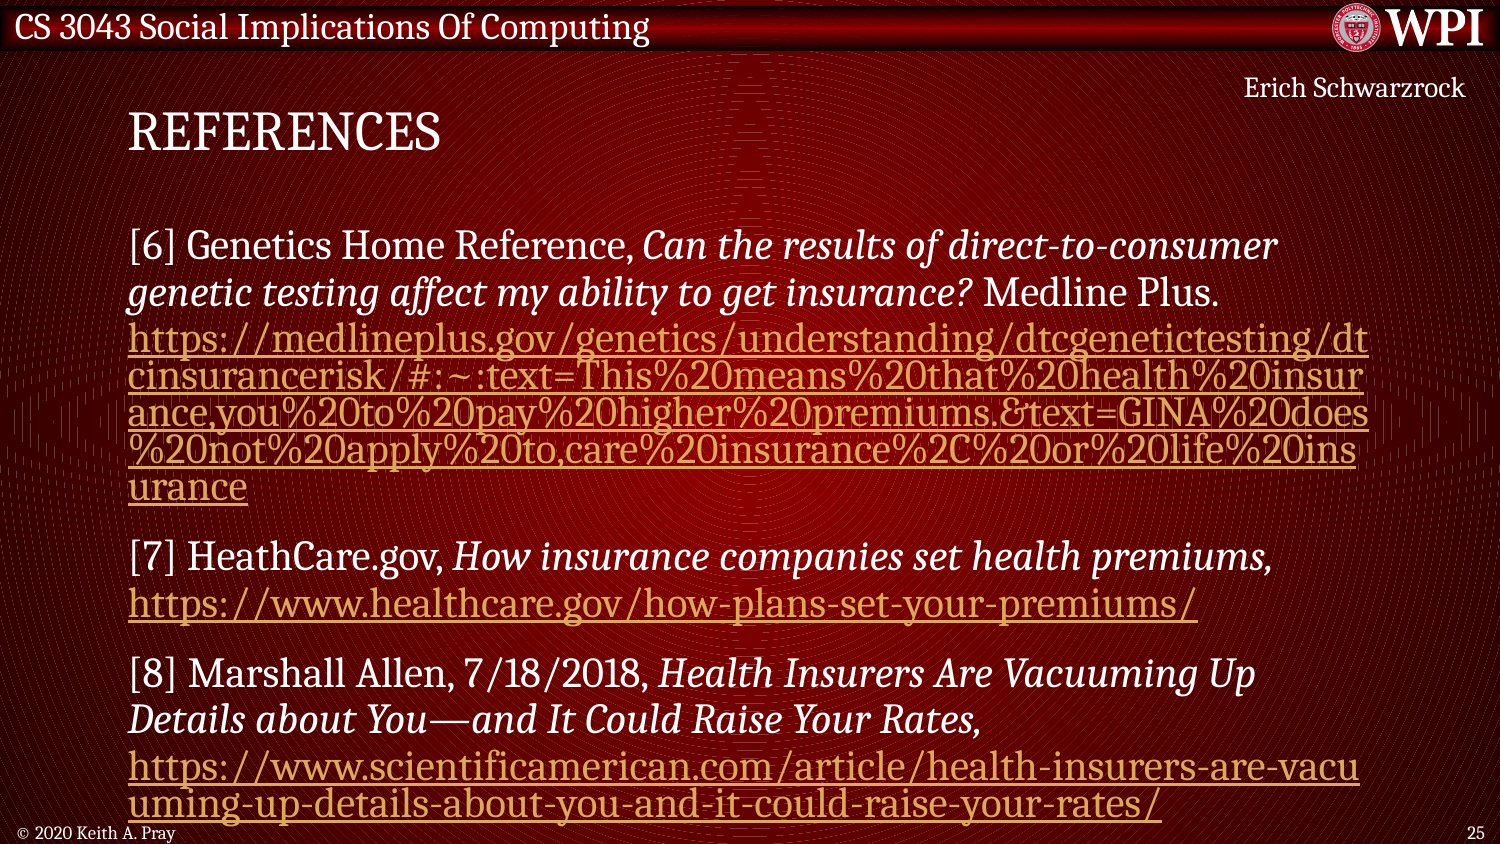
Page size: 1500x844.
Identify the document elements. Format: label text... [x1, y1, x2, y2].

slide_number 25 [1397, 819, 1500, 844]
footer © 2020 Keith A. Pray [0, 819, 913, 844]
list [6] Genetics Home Reference, Can the results of direct-to-consumer genetic testing affect my ability to get insurance? Medline Plus. https://medlineplus.gov/genetics/understanding/dtcgenetictesting/dtcinsurancerisk/#:~:text=This%20means%20that%20health%20insurance,you%20to%20pay%20higher%20premiums.&text=GINA%20does%20not%20apply%20to,care%20insurance%2C%20or%20life%20insurance [7] HeathCare.gov, How insurance companies set health premiums, https://www.healthcare.gov/how-plans-set-your-premiums/ [8] Marshall Allen, 7/18/2018, Health Insurers Are Vacuuming Up Details about You—and It Could Raise Your Rates, https://www.scientificamerican.com/article/health-insurers-are-vacuuming-up-details-about-you-and-it-could-raise-your-rates/ [9] Charles Duhigg, 2/16/2012, How Companies Learn Your Secrets, New York Times https://www.nytimes.com/2012/02/19/magazine/shopping-habits.html [112, 215, 1388, 814]
picture [1332, 3, 1483, 52]
title References [112, 59, 1388, 210]
text_box Erich Schwarzrock [1123, 61, 1481, 111]
